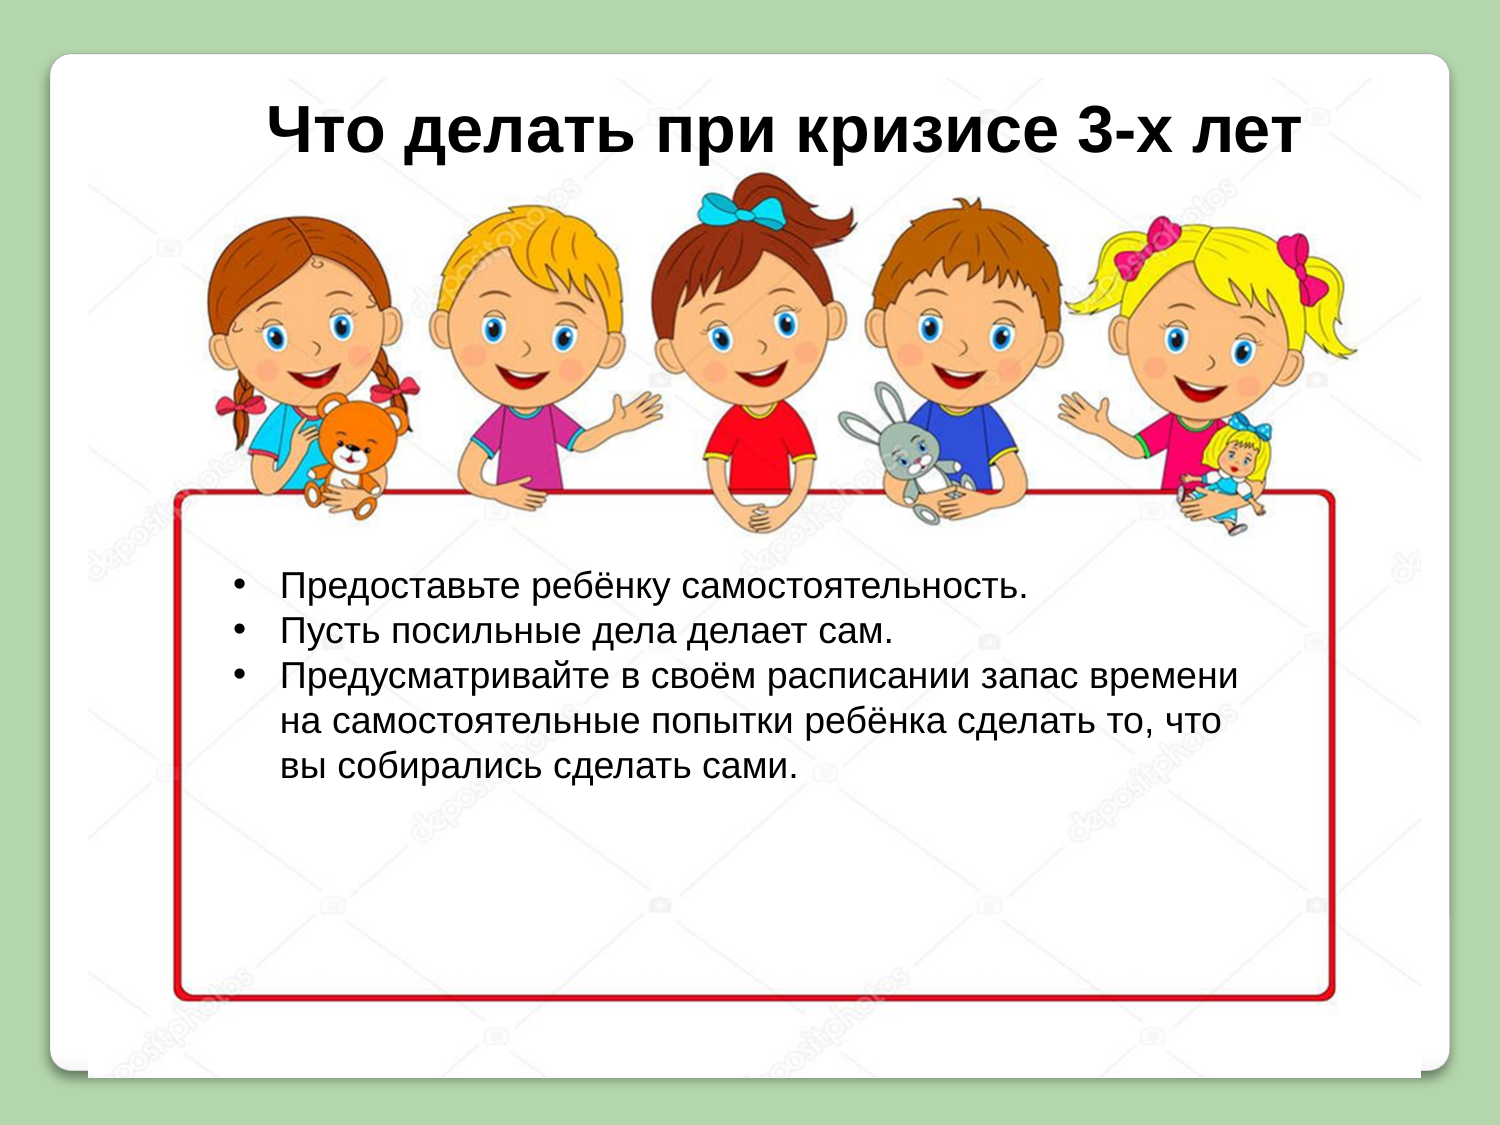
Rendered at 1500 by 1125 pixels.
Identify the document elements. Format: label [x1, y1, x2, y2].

picture [88, 77, 1421, 1078]
